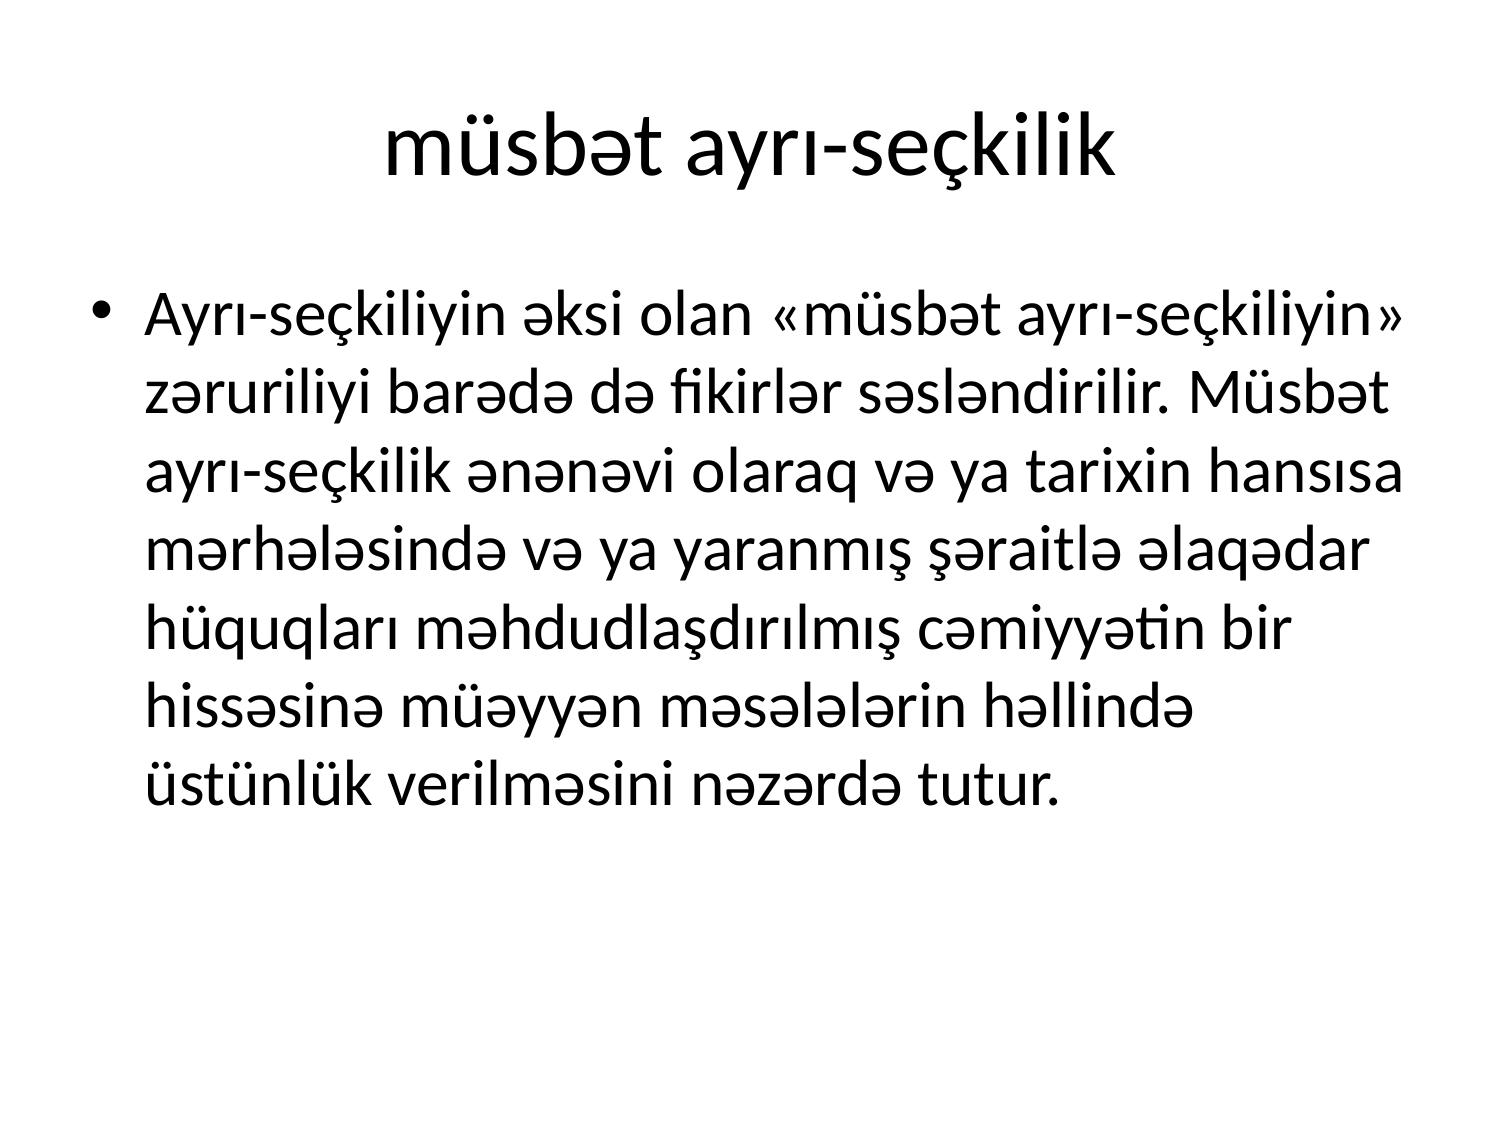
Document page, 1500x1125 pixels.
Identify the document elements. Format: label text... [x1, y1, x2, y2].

title müsbət ayrı-seçkilik [75, 45, 1425, 233]
list Ayrı-seçkiliyin əksi olan «müsbət ayrı-seçkiliyin» zəruriliyi barədə də fikirlər səsləndirilir. Müsbət ayrı-seçkilik ənənəvi olaraq və ya tarixin hansısa mərhələsində və ya yaranmış şəraitlə əlaqədar hüquqları məhdudlaşdırılmış cəmiyyətin bir hissəsinə müəyyən məsələlərin həllində üstünlük verilməsini nəzərdə tutur. [75, 262, 1425, 1005]
